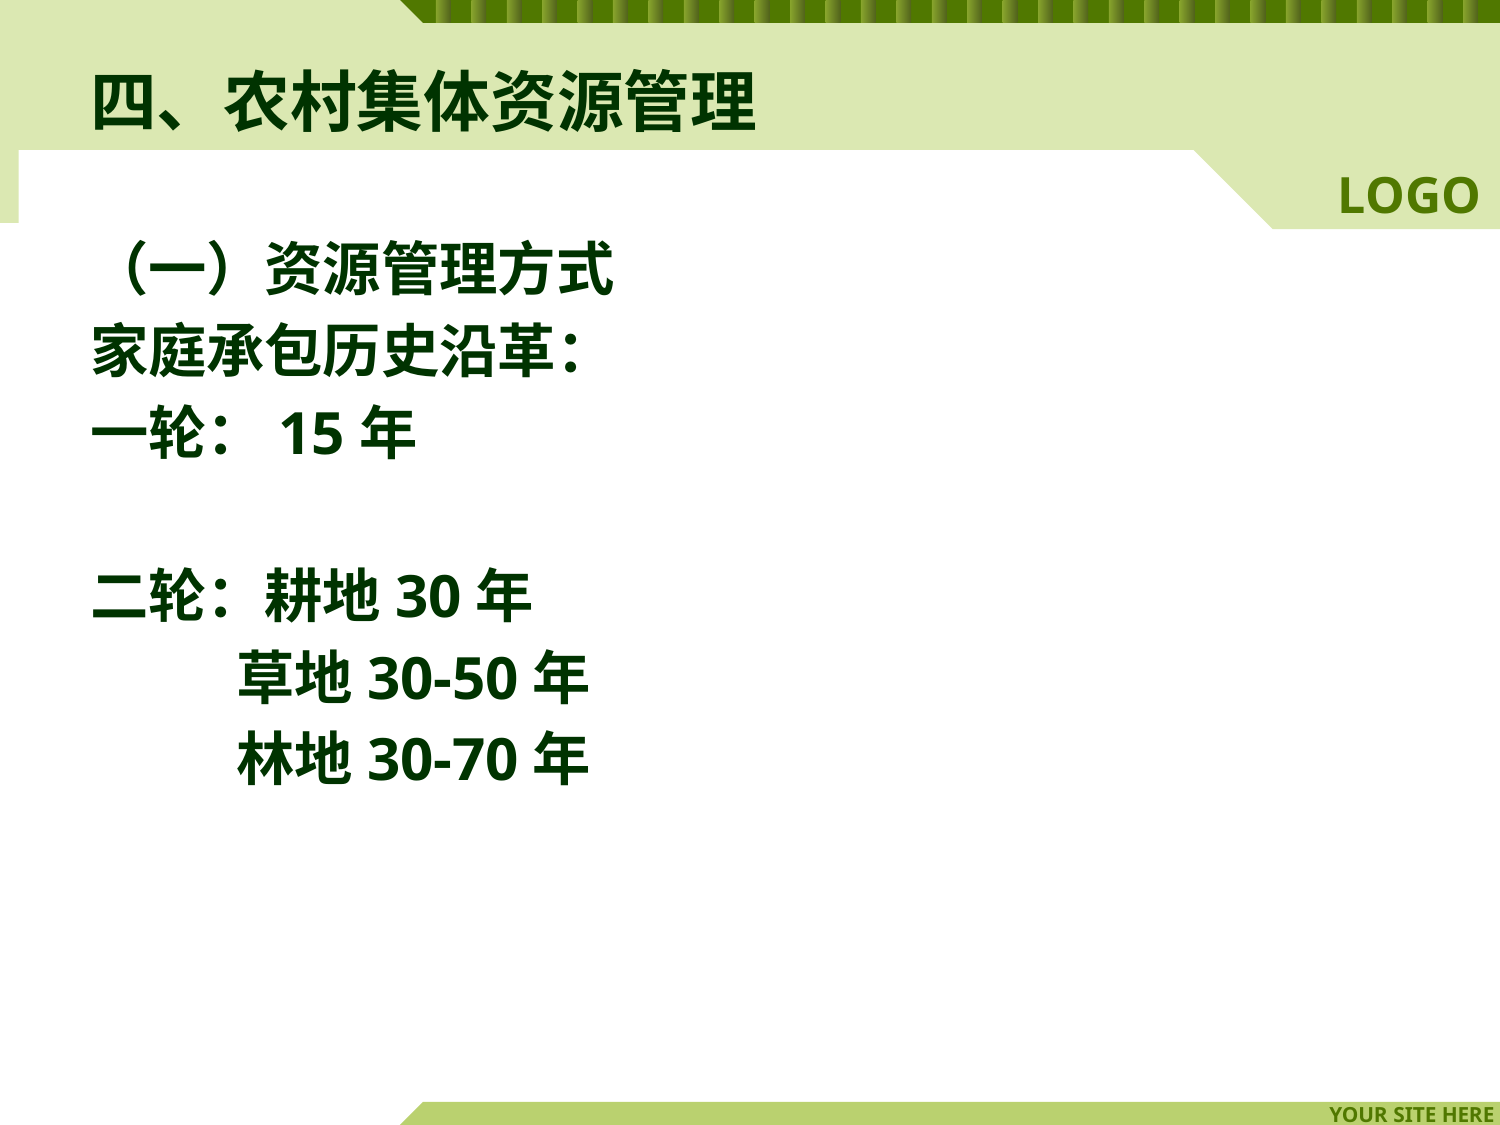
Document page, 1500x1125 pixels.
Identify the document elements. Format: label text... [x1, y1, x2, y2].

list （一）资源管理方式 家庭承包历史沿革： 一轮：15年 二轮：耕地30年 草地30-50年 林地30-70年 [74, 224, 1426, 1038]
title 四、农村集体资源管理 [74, 49, 1363, 151]
